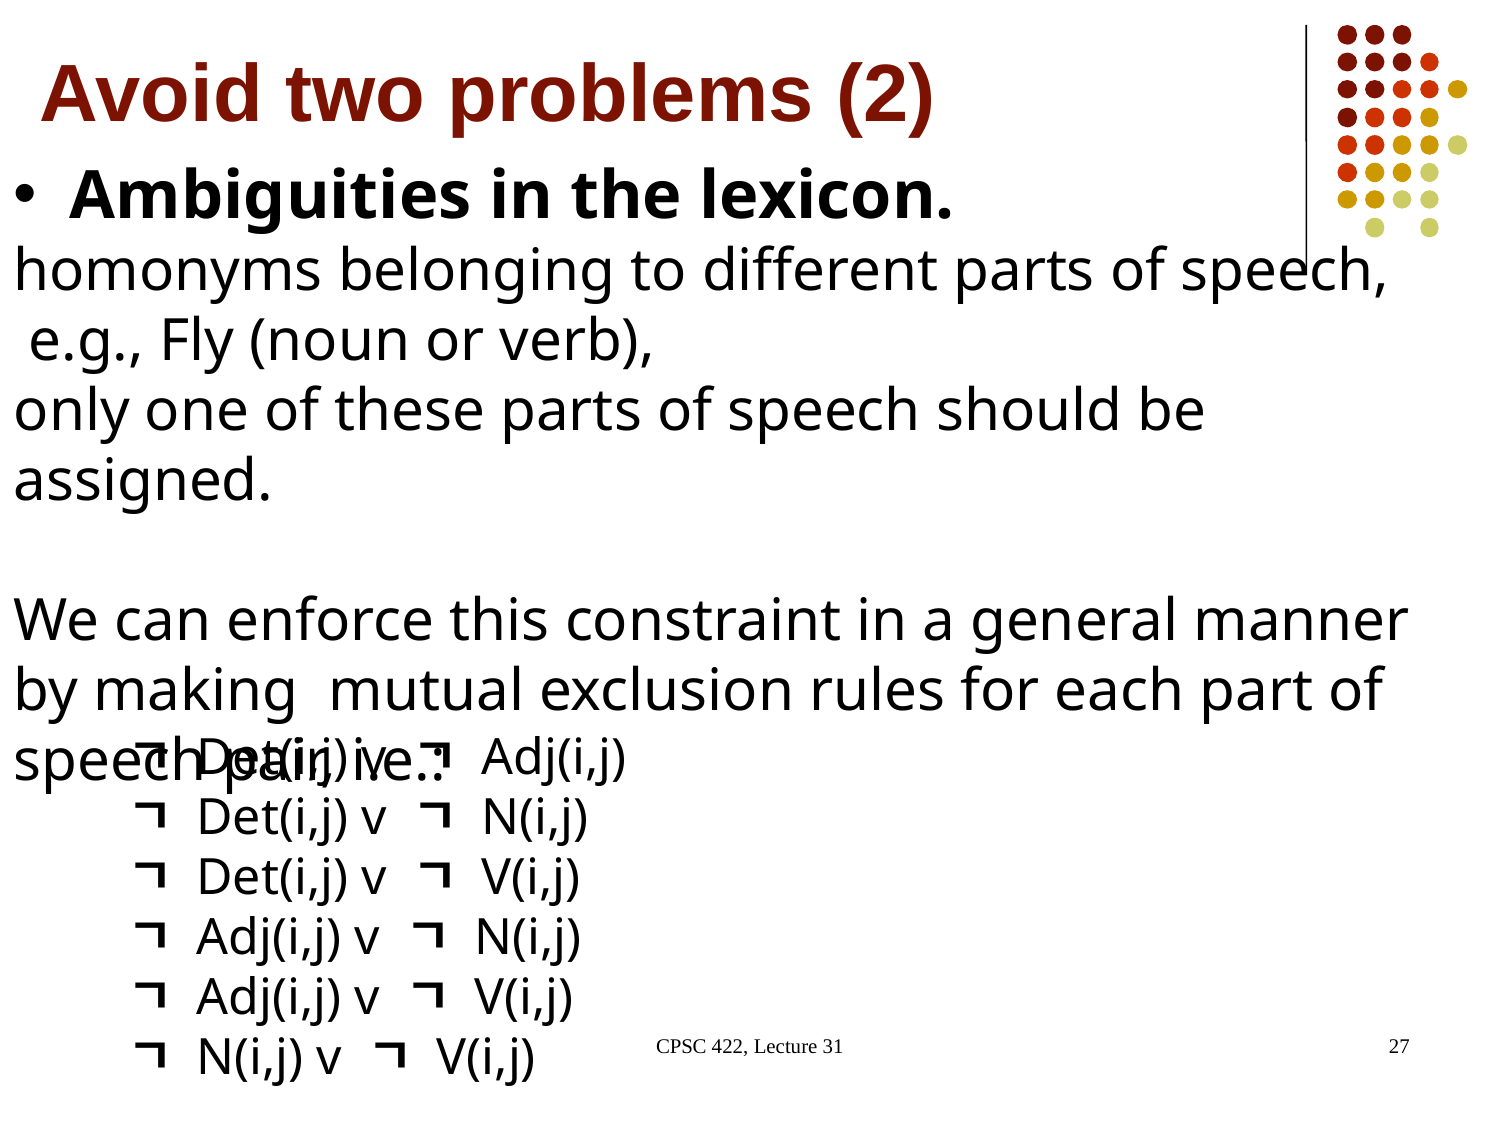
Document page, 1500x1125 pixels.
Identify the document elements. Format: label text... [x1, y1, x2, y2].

title Avoid two problems (2) [24, 37, 1263, 75]
slide_number 27 [1074, 1024, 1426, 1101]
text_box Ambiguities in the lexicon. homonyms belonging to different parts of speech, e.g., Fly (noun or verb), only one of these parts of speech should be assigned. We can enforce this constraint in a general manner by making mutual exclusion rules for each part of speech pair, i.e.: [0, 75, 1466, 800]
footer CPSC 422, Lecture 31 [512, 1024, 988, 1101]
text_box ﾡ Det(i,j) v ﾡ Adj(i,j) ﾡ Det(i,j) v ﾡ N(i,j) ﾡ Det(i,j) v ﾡ V(i,j) ﾡ Adj(i,j) v ﾡ N(i,j) ﾡ Adj(i,j) v ﾡ V(i,j) ﾡ N(i,j) v ﾡ V(i,j) [112, 657, 642, 1093]
